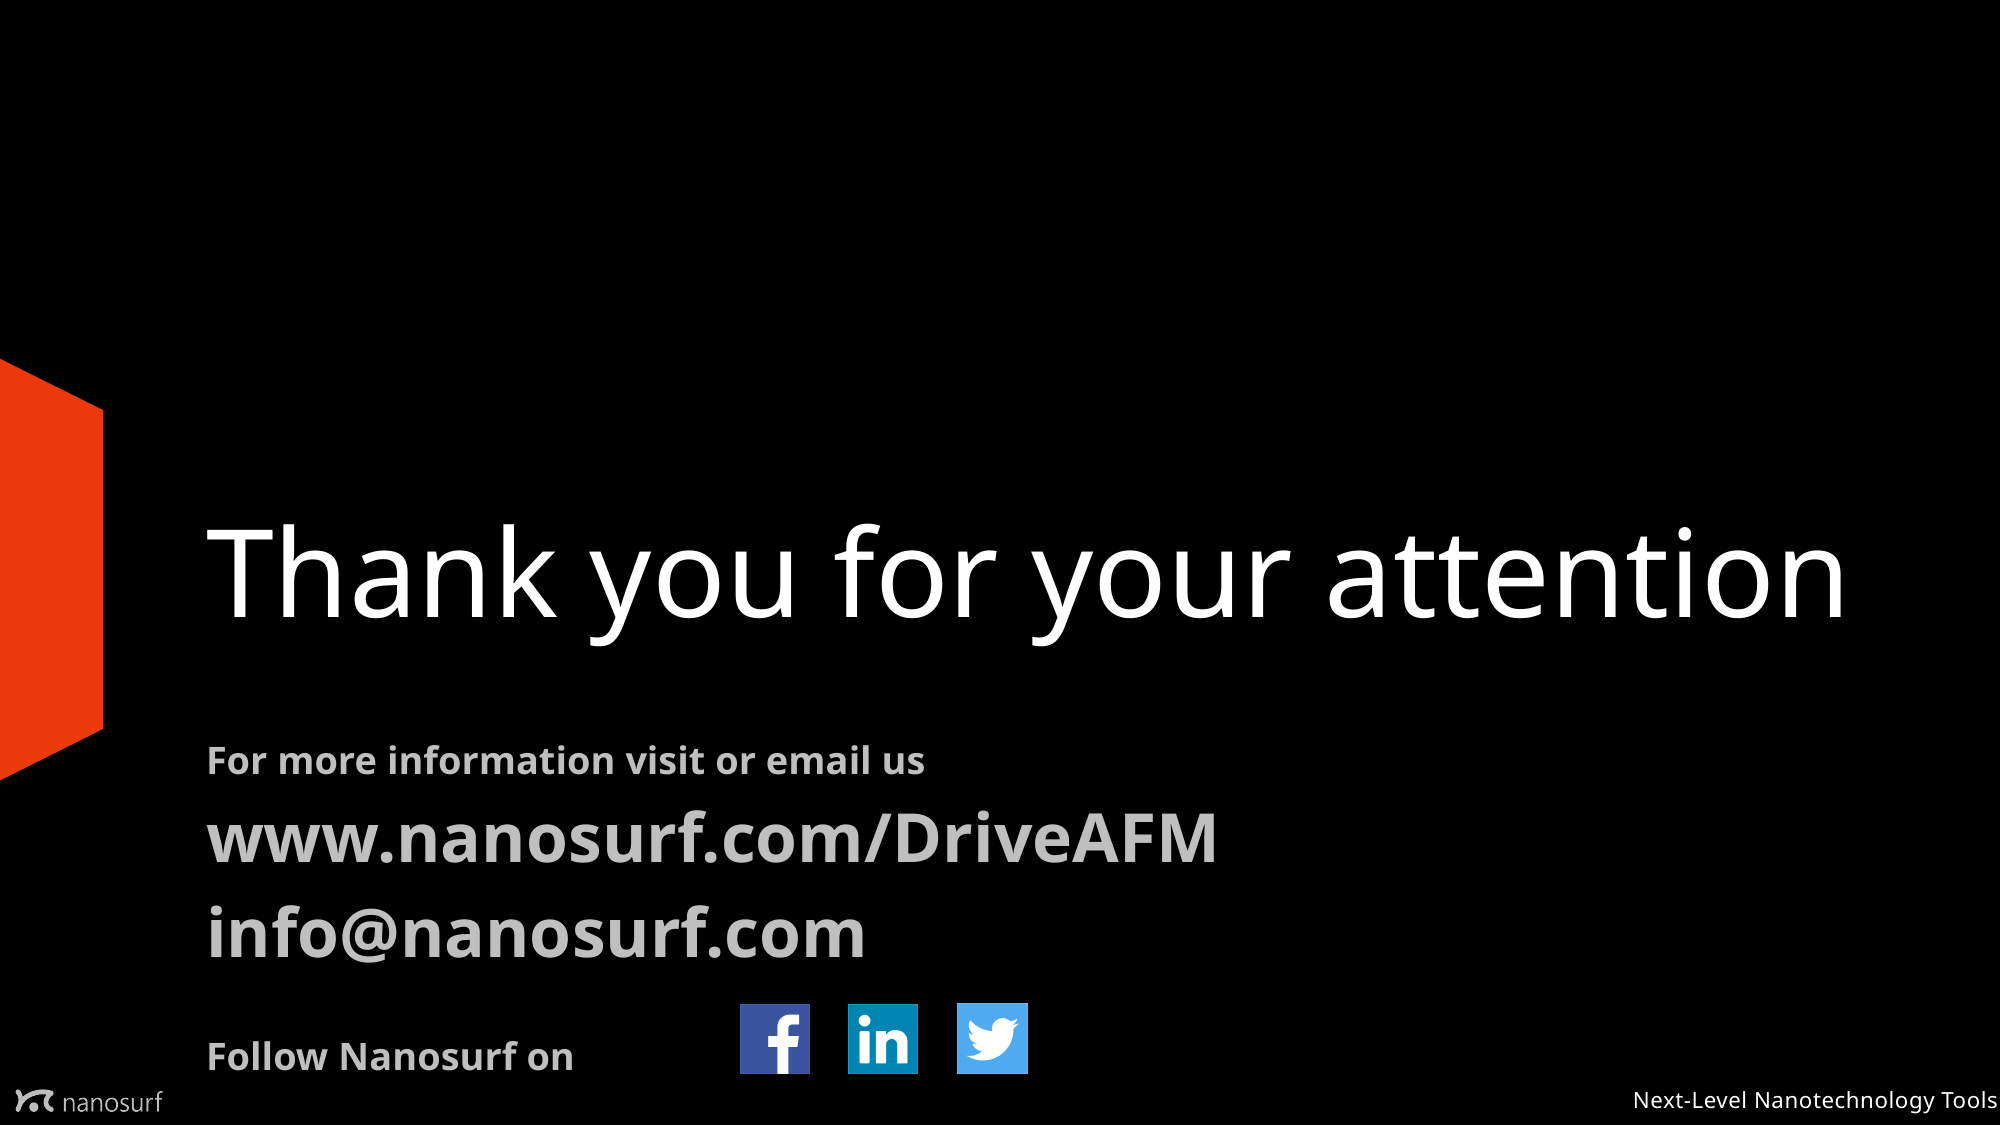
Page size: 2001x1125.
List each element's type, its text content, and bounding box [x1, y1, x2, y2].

picture [13, 1088, 165, 1113]
picture [859, 1015, 870, 1026]
title Thank you for your attention [206, 410, 1897, 724]
picture [876, 1031, 907, 1063]
picture [848, 1004, 919, 1075]
list For more information visit or email us www.nanosurf.com/DriveAFM info@nanosurf.com Follow Nanosurf on [206, 724, 1897, 1090]
picture [957, 1003, 1028, 1075]
picture [860, 1032, 869, 1063]
picture [739, 1004, 810, 1075]
